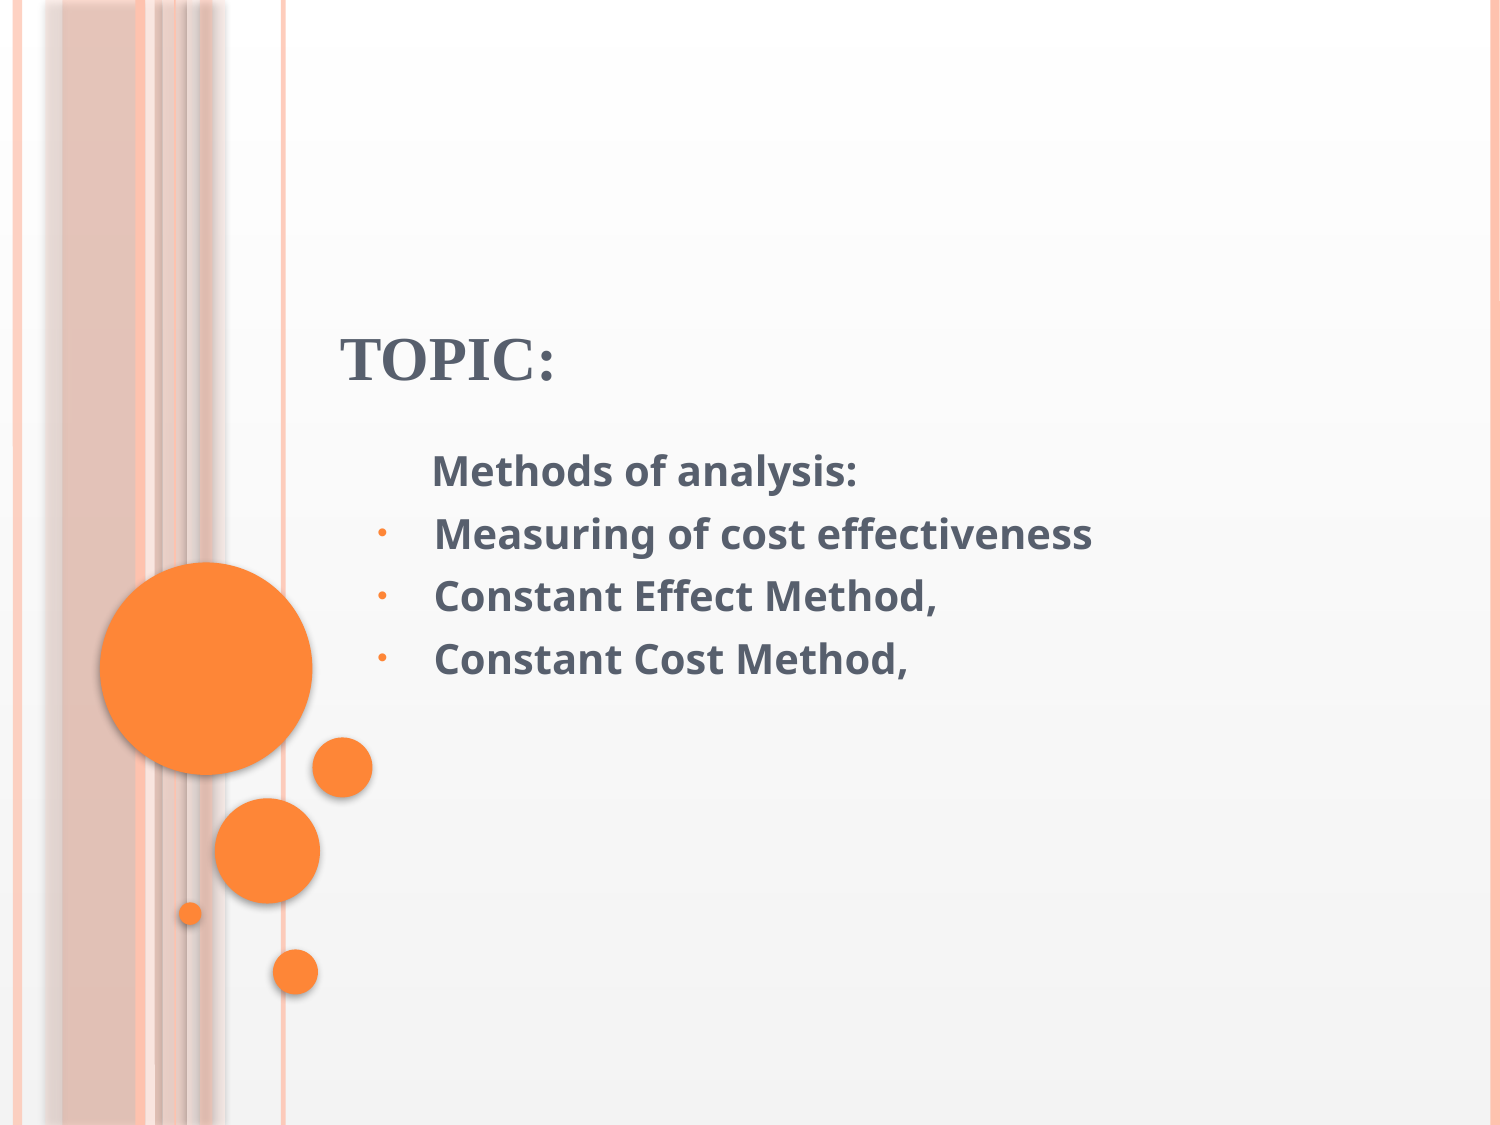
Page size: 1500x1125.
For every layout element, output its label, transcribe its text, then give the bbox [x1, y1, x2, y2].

title Topic: [324, 87, 1338, 400]
subtitle Methods of analysis: Measuring of cost effectiveness Constant Effect Method, Constant Cost Method, [362, 437, 1375, 821]
